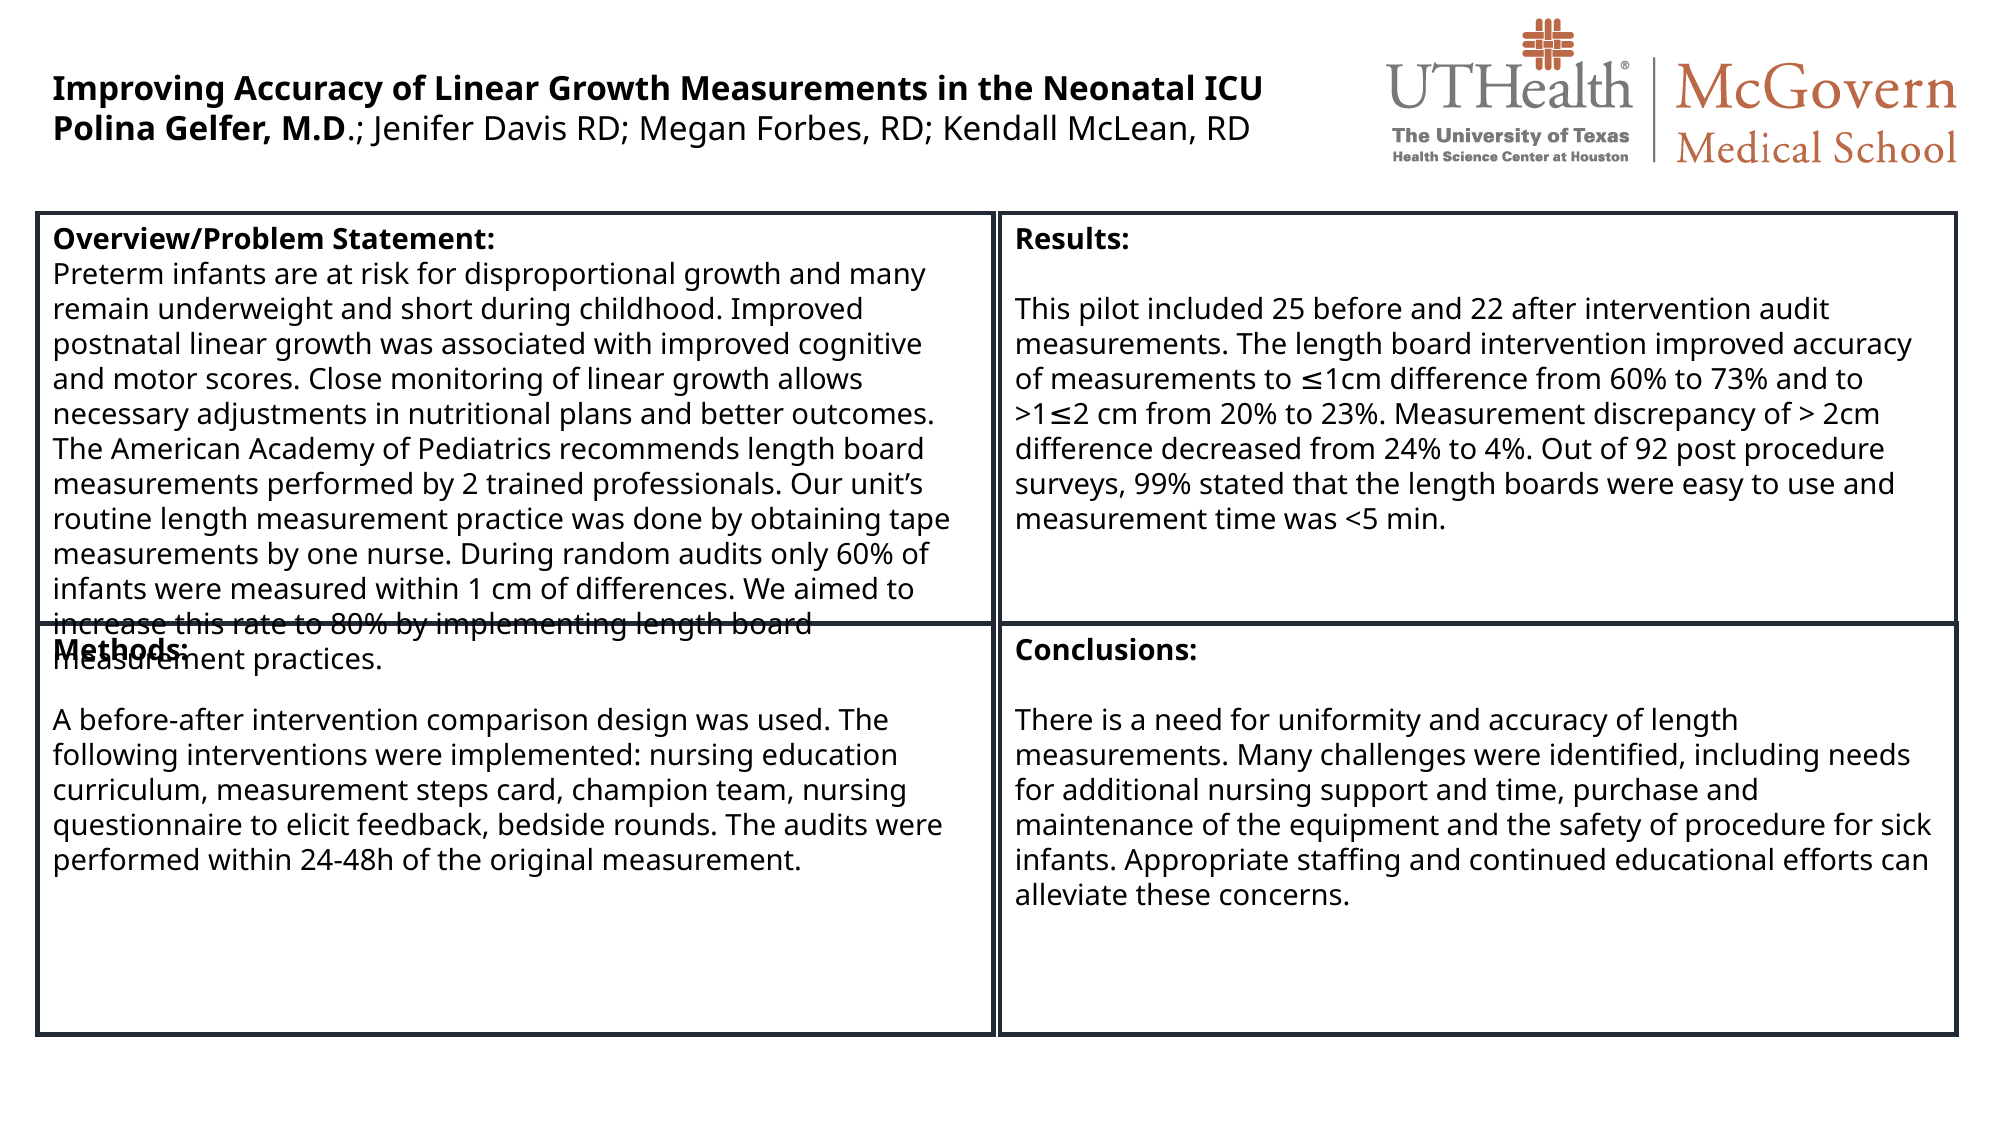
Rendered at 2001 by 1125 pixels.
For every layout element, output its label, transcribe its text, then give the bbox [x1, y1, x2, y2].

text_box Improving Accuracy of Linear Growth Measurements in the Neonatal ICU Polina Gelfer, M.D.; Jenifer Davis RD; Megan Forbes, RD; Kendall McLean, RD [37, 25, 1366, 189]
picture [1386, 18, 1957, 164]
text_box Conclusions: There is a need for uniformity and accuracy of length measurements. Many challenges were identified, including needs for additional nursing support and time, purchase and maintenance of the equipment and the safety of procedure for sick infants. Appropriate staffing and continued educational efforts can alleviate these concerns. [999, 623, 1957, 1035]
text_box Methods: A before-after intervention comparison design was used. The following interventions were implemented: nursing education curriculum, measurement steps card, champion team, nursing questionnaire to elicit feedback, bedside rounds. The audits were performed within 24-48h of the original measurement. [37, 624, 994, 1035]
text_box Overview/Problem Statement: Preterm infants are at risk for disproportional growth and many remain underweight and short during childhood. Improved postnatal linear growth was associated with improved cognitive and motor scores. Close monitoring of linear growth allows necessary adjustments in nutritional plans and better outcomes. The American Academy of Pediatrics recommends length board measurements performed by 2 trained professionals. Our unit’s routine length measurement practice was done by obtaining tape measurements by one nurse. During random audits only 60% of infants were measured within 1 cm of differences. We aimed to increase this rate to 80% by implementing length board measurement practices. [37, 213, 994, 624]
text_box Results: This pilot included 25 before and 22 after intervention audit measurements. The length board intervention improved accuracy of measurements to ≤1cm difference from 60% to 73% and to >1≤2 cm from 20% to 23%. Measurement discrepancy of > 2cm difference decreased from 24% to 4%. Out of 92 post procedure surveys, 99% stated that the length boards were easy to use and measurement time was <5 min. [999, 213, 1957, 623]
